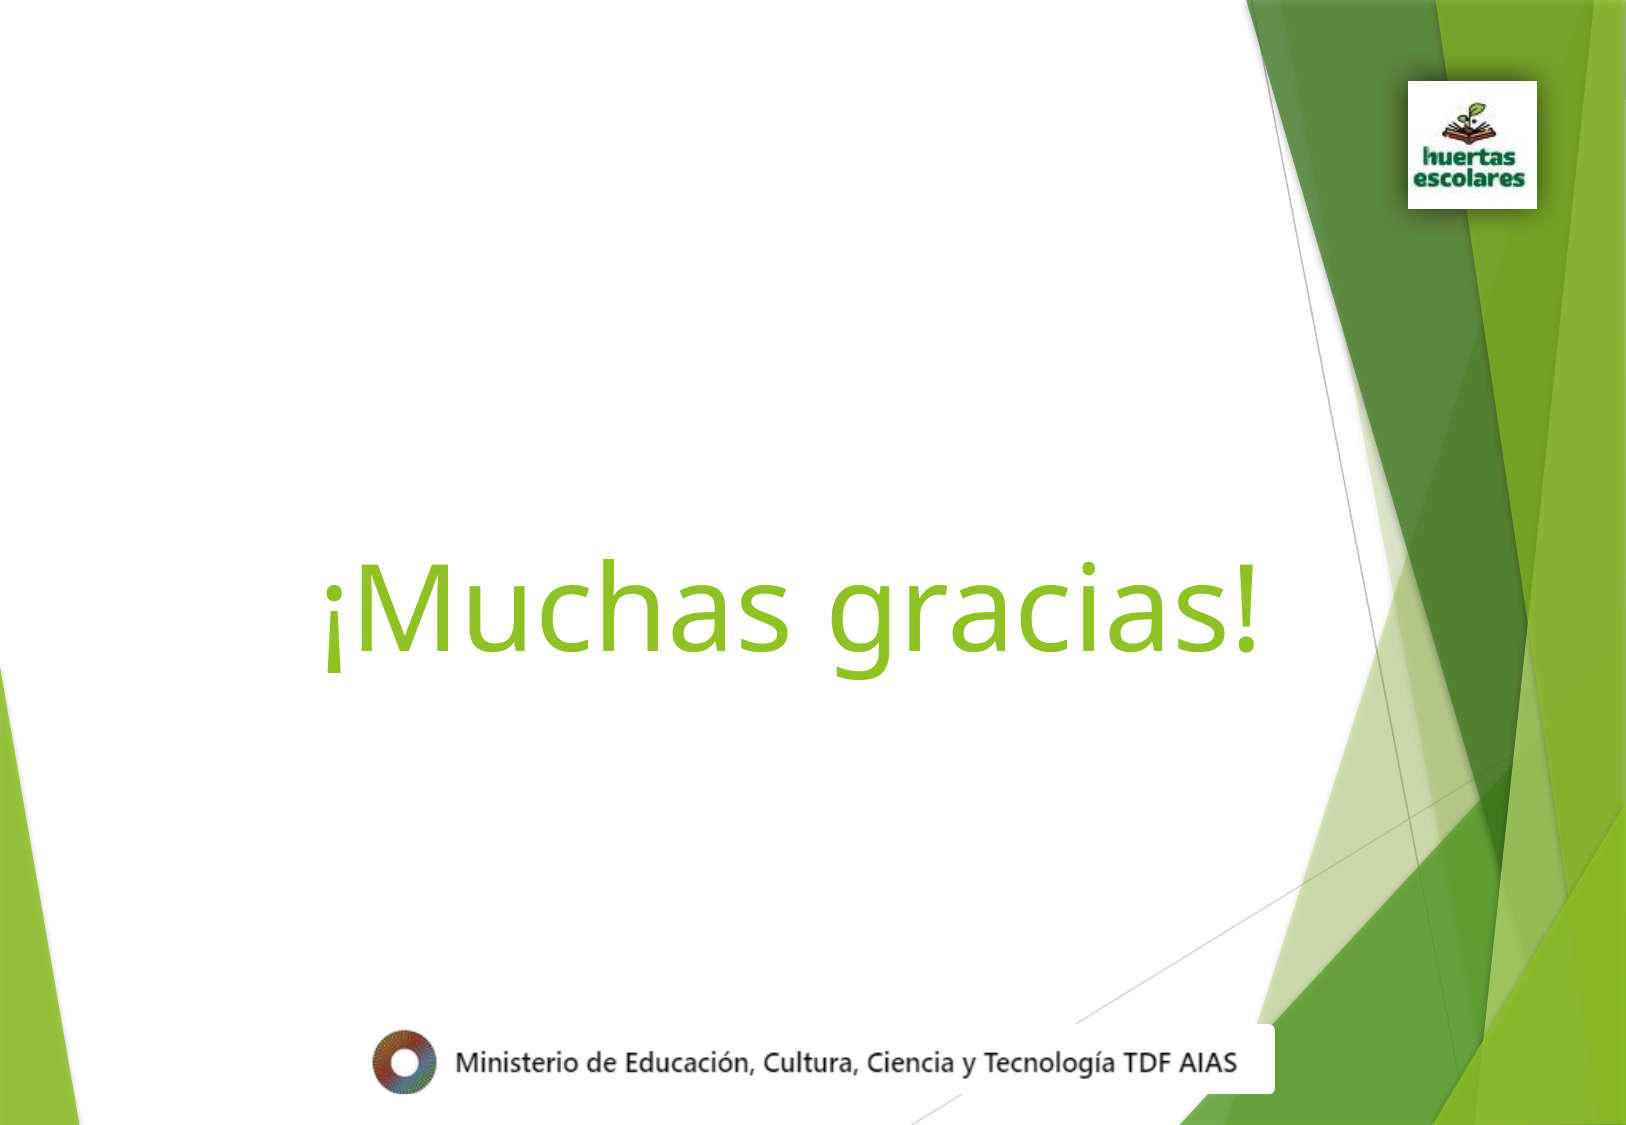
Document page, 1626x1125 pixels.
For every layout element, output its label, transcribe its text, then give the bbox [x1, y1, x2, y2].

picture [1407, 80, 1537, 210]
title ¡Muchas gracias! [303, 520, 1296, 683]
picture [349, 1023, 1276, 1095]
